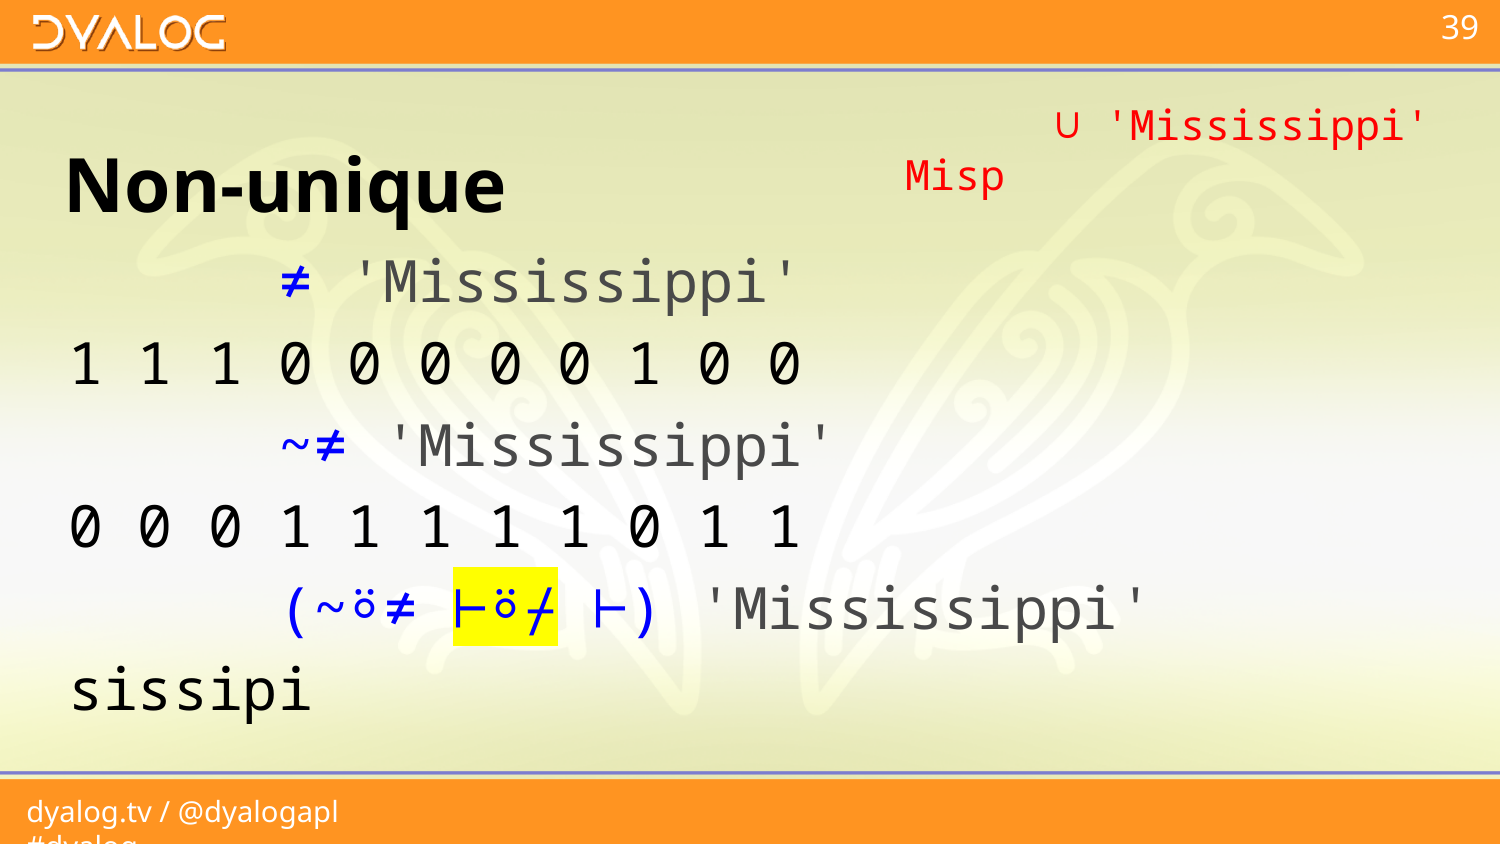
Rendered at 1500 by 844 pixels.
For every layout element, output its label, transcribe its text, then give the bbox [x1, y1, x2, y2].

title Non-unique [48, 133, 1421, 232]
text_box ∪ 'Mississippi' Misp [890, 91, 1447, 206]
list ≠ 'Mississippi' 1 1 1 0 0 0 0 0 1 0 0 ~≠ 'Mississippi' 0 0 0 1 1 1 1 1 0 1 1 (~⍤≠ ⊢⍤⌿ ⊢) 'Mississippi' sissipi [53, 237, 1425, 754]
picture [0, 0, 1500, 844]
